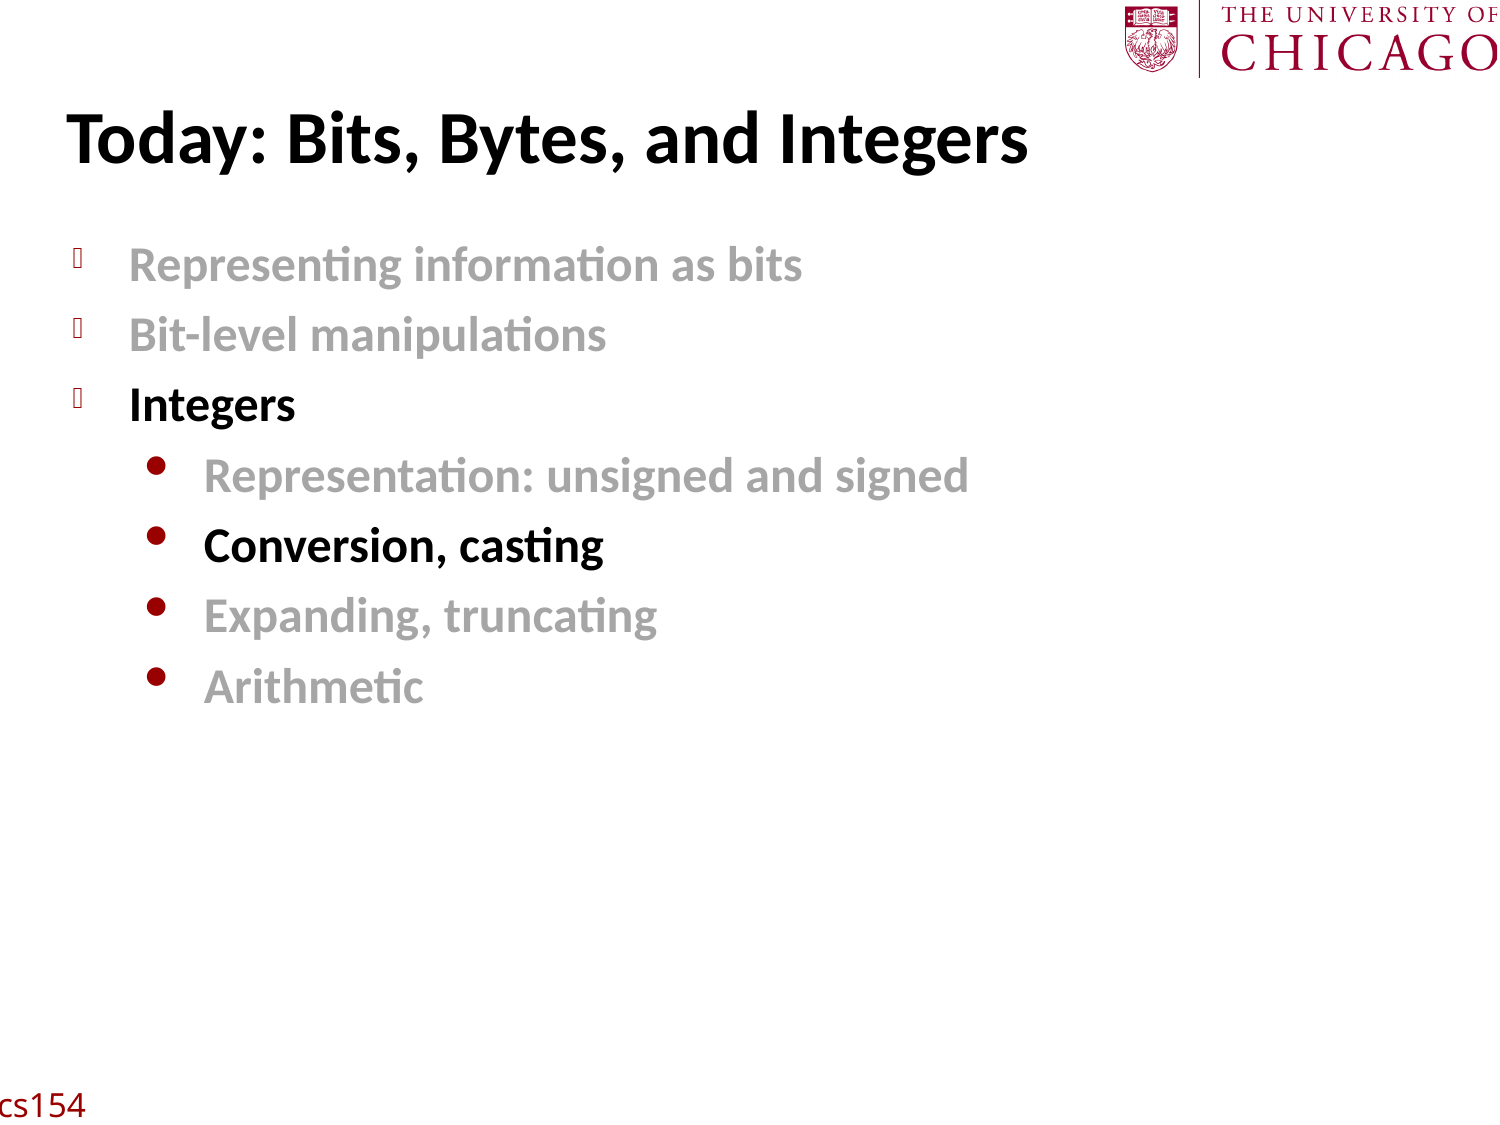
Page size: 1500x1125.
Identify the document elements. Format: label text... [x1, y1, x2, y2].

title Today: Bits, Bytes, and Integers [58, 43, 1305, 224]
list Representing information as bits Bit-level manipulations Integers Representation: unsigned and signed Conversion, casting Expanding, truncating Arithmetic [64, 222, 1361, 1125]
picture [1125, 0, 1498, 78]
